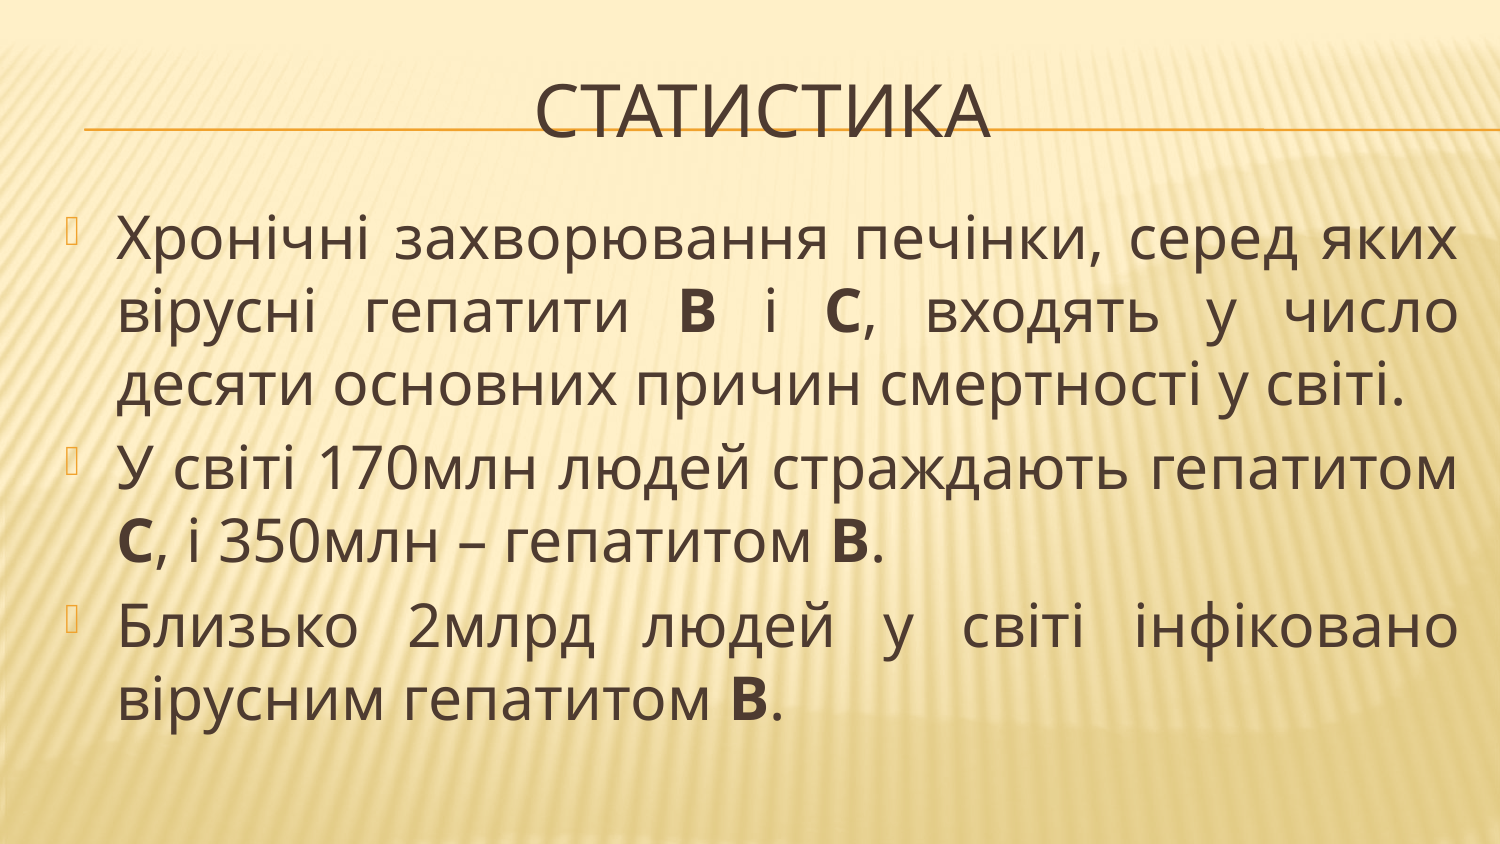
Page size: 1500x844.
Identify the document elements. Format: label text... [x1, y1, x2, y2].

list Хронічні захворювання печінки, серед яких вірусні гепатити B і C, входять у число десяти основних причин смертності у світі. У світі 170млн людей страждають гепатитом C, і 350млн – гепатитом B. Близько 2млрд людей у світі інфіковано вірусним гепатитом B. [50, 191, 1475, 748]
title Статистика [50, 56, 1475, 160]
